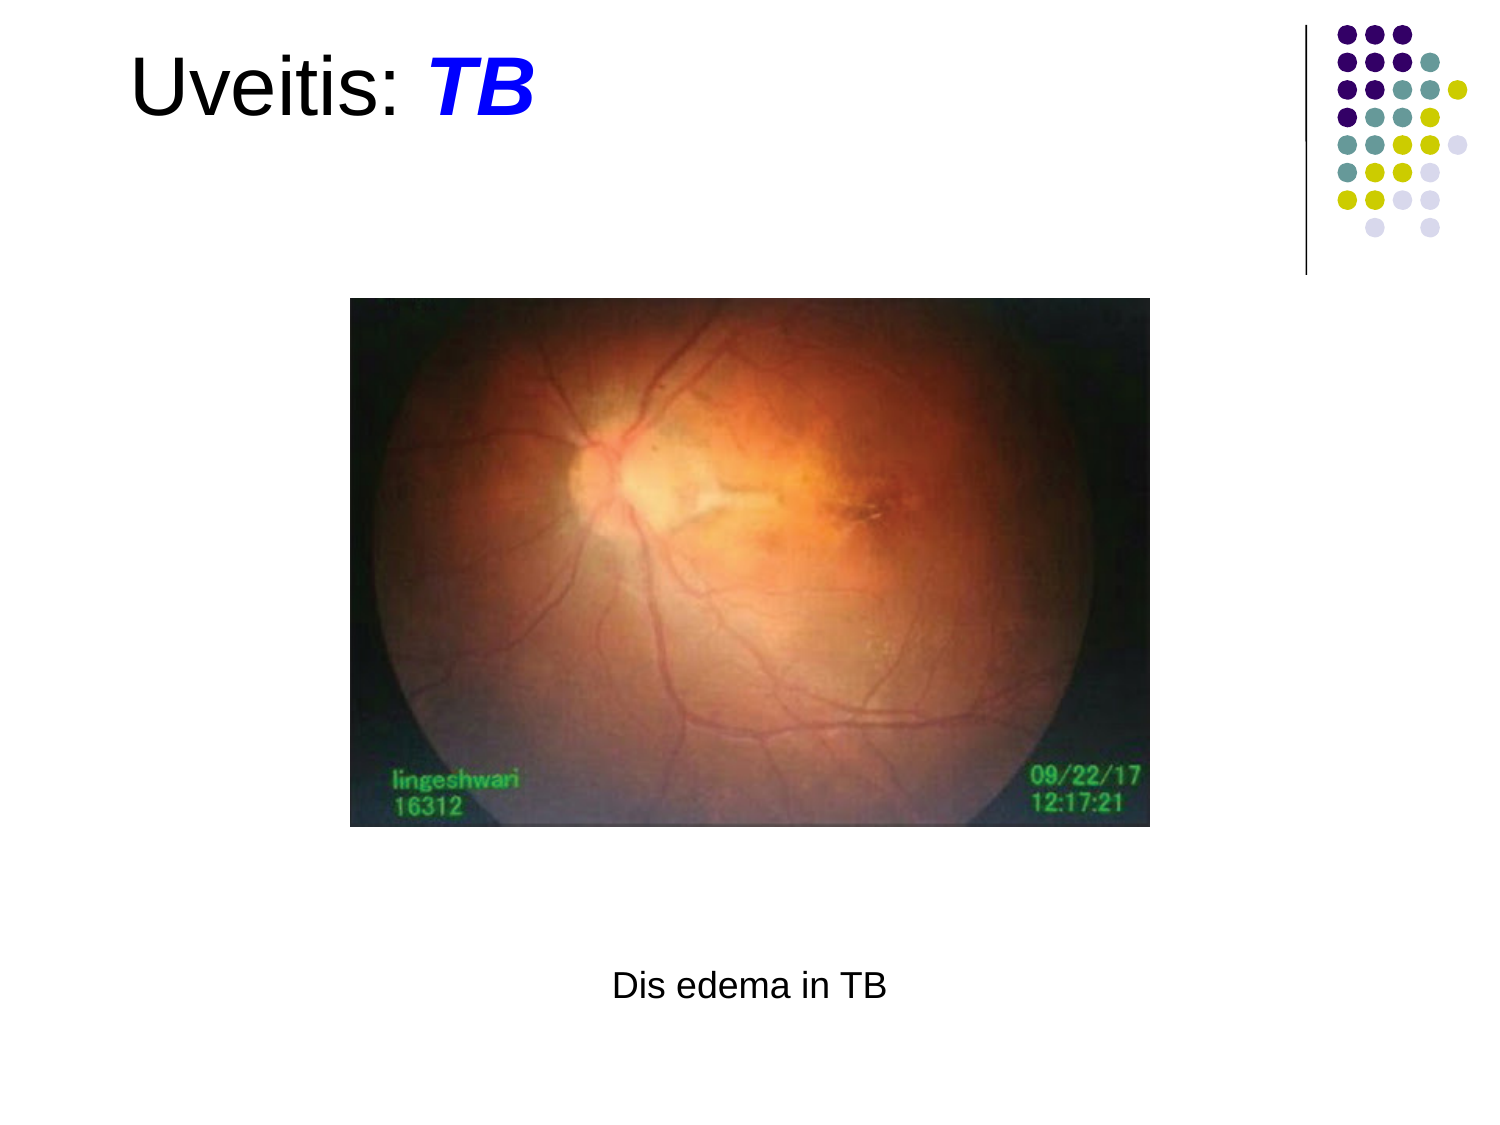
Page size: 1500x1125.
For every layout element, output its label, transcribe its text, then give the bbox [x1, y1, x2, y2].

text_box Uveitis: TB [114, 24, 552, 140]
text_box Dis edema in TB [596, 953, 903, 1014]
picture [349, 298, 1151, 827]
